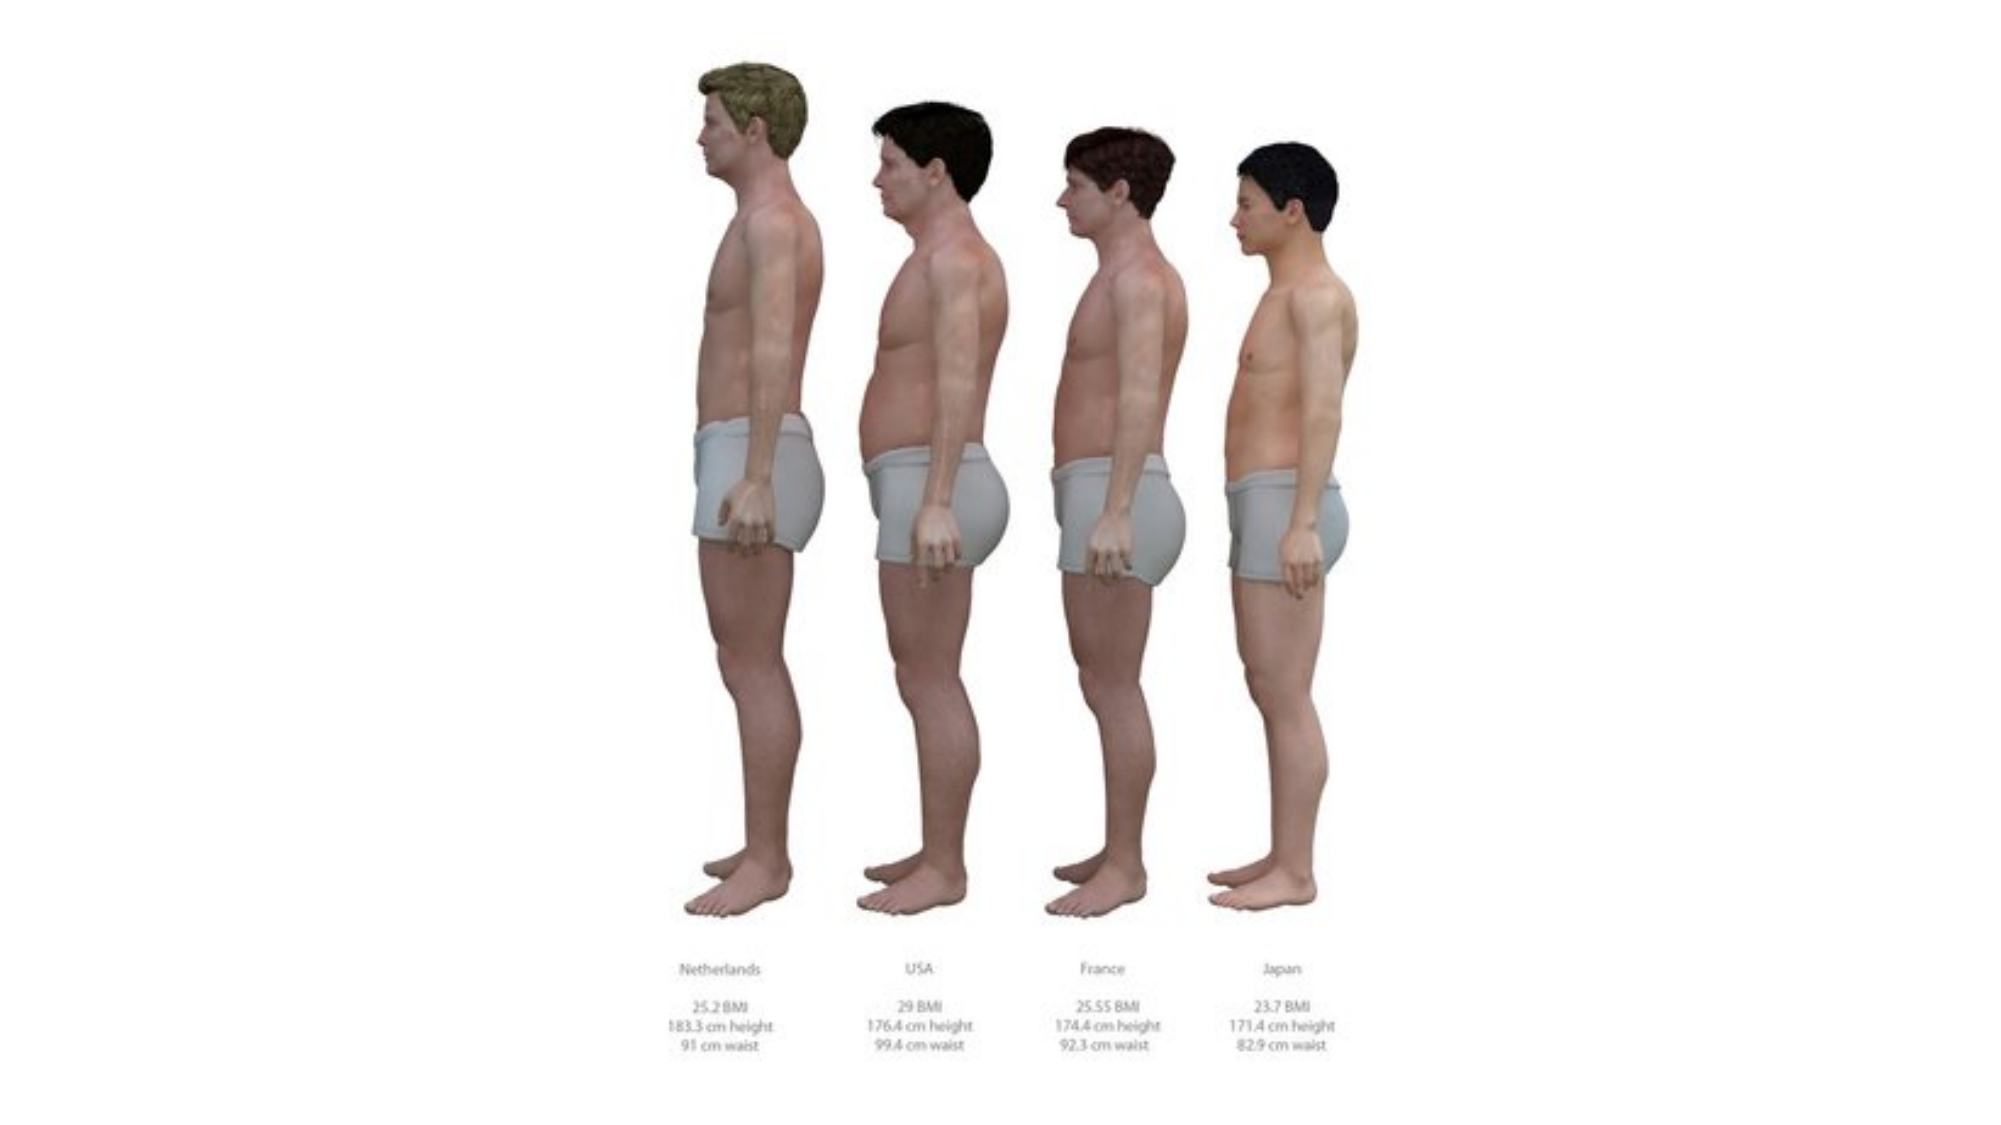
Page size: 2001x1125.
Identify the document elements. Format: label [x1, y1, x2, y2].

picture [631, 30, 1391, 1125]
